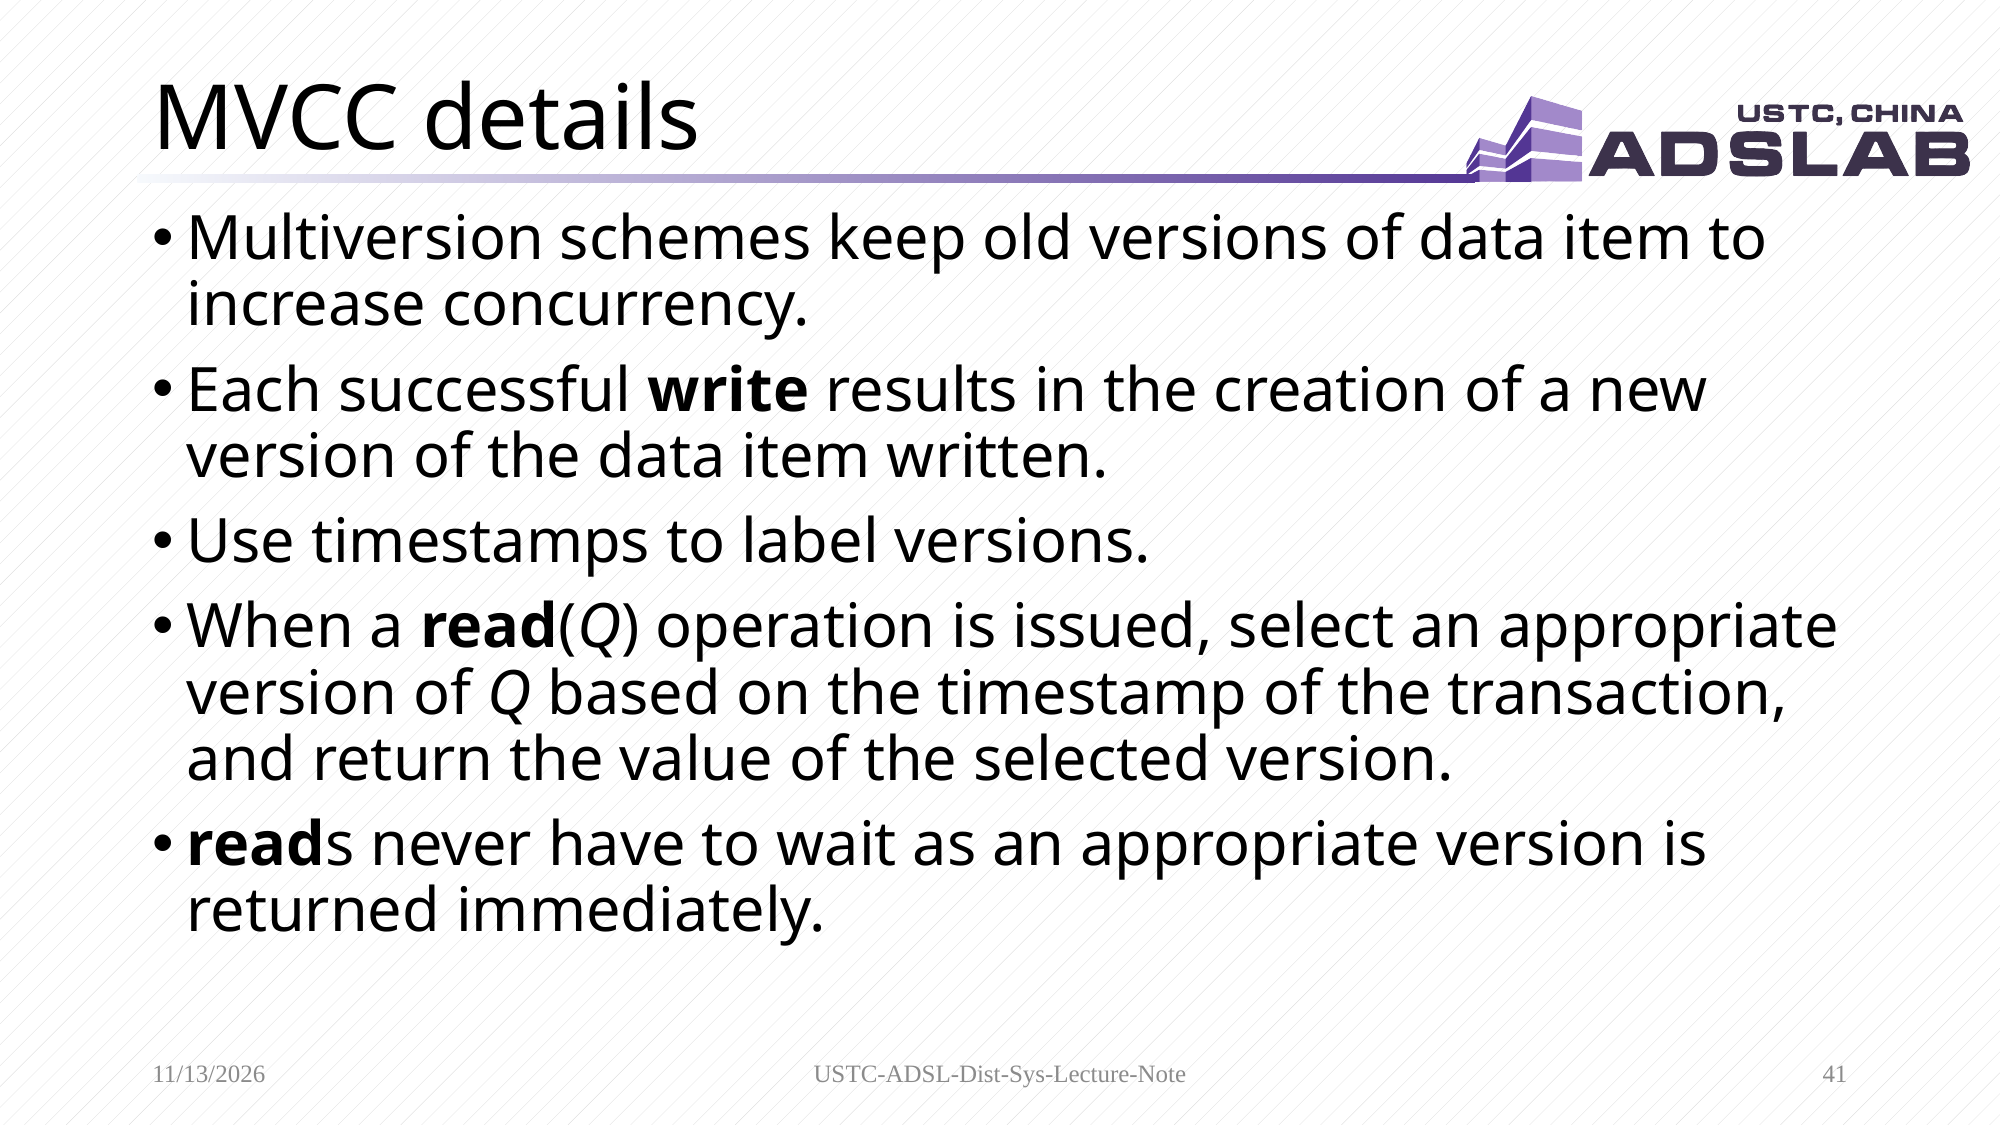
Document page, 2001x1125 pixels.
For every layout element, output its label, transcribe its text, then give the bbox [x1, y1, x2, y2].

list Multiversion schemes keep old versions of data item to increase concurrency. Each successful write results in the creation of a new version of the data item written. Use timestamps to label versions. When a read(Q) operation is issued, select an appropriate version of Q based on the timestamp of the transaction, and return the value of the selected version. reads never have to wait as an appropriate version is returned immediately. [137, 199, 1863, 1014]
footer USTC-ADSL-Dist-Sys-Lecture-Note [662, 1042, 1338, 1103]
title MVCC details [137, 63, 1863, 177]
picture [1470, 93, 1976, 183]
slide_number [137, 1042, 588, 1103]
